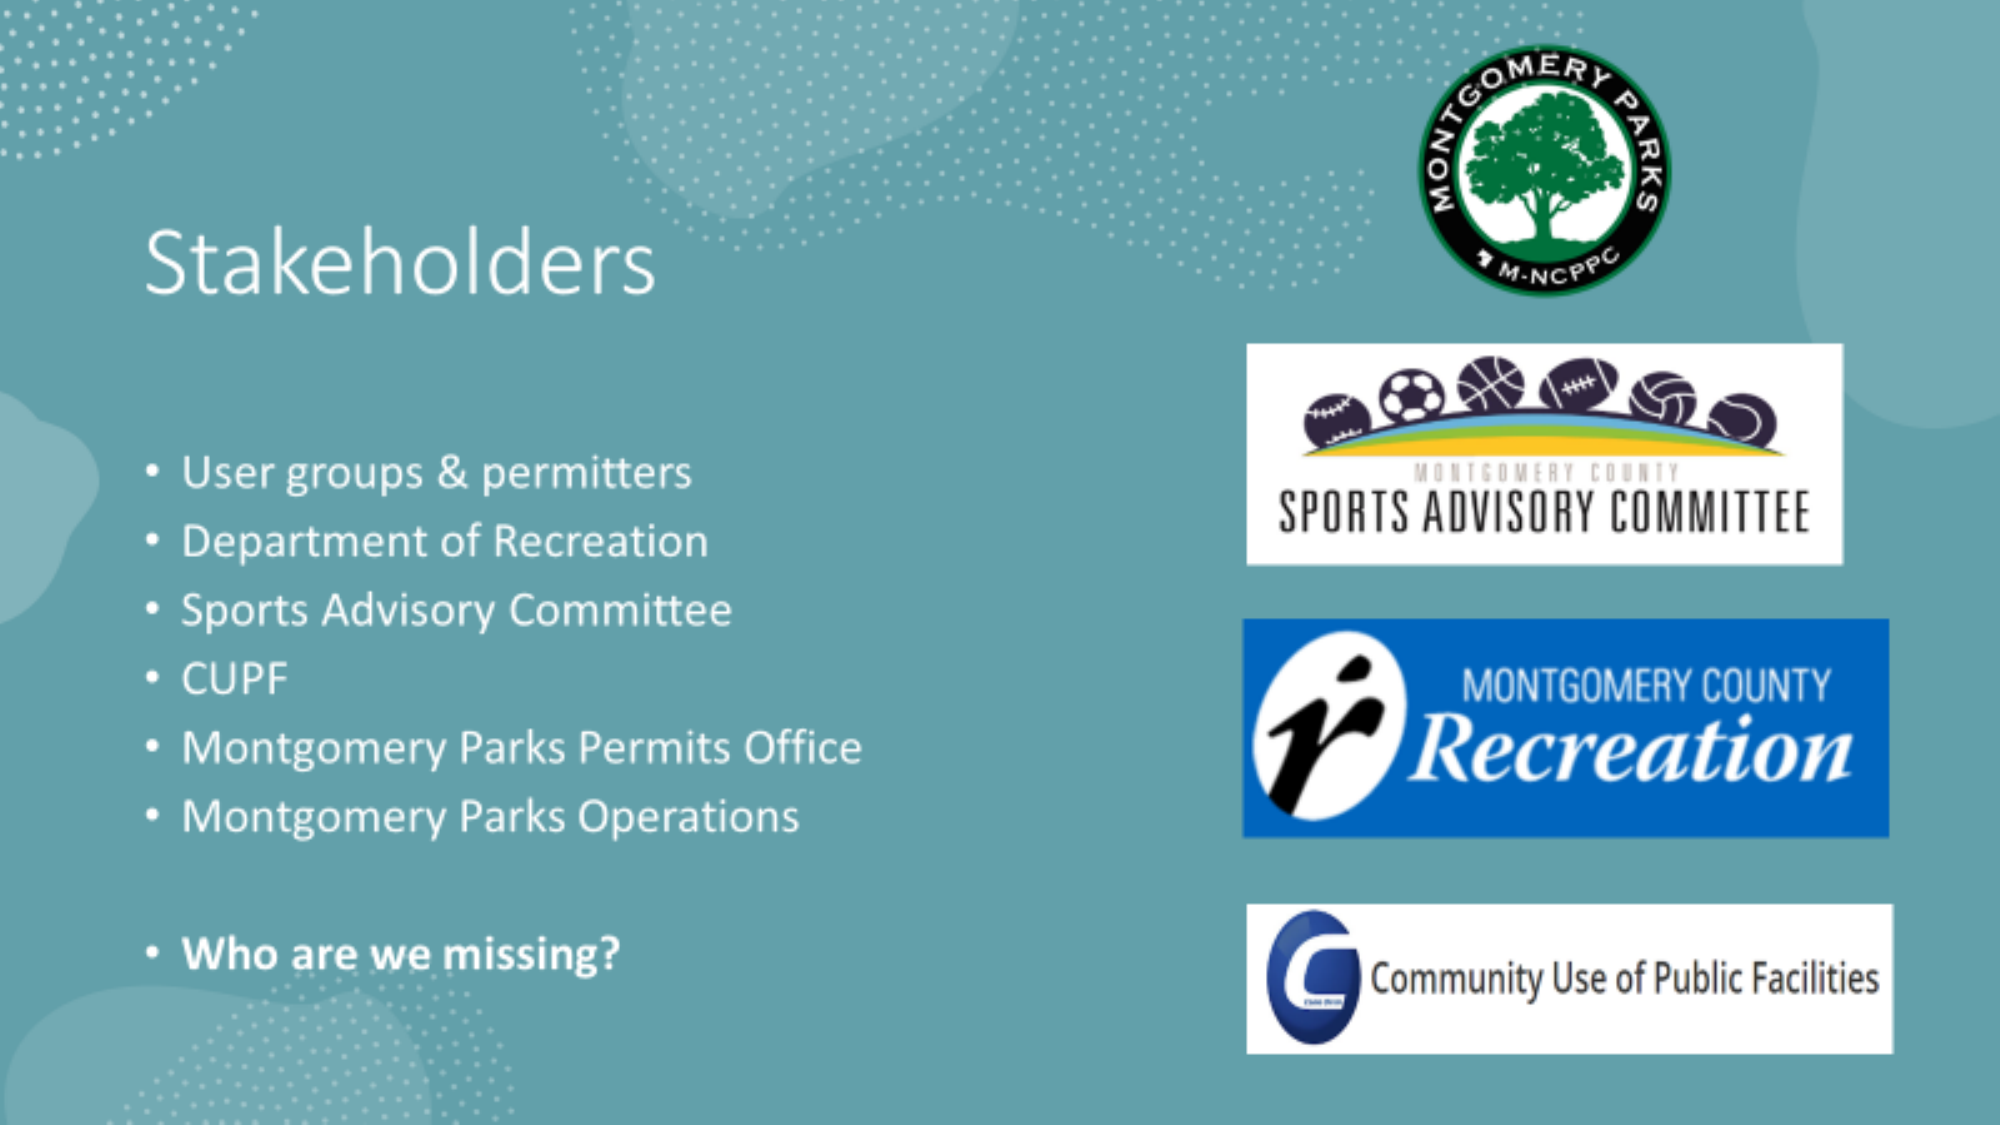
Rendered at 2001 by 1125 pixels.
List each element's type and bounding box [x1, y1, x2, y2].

list [0, 0, 2000, 1125]
